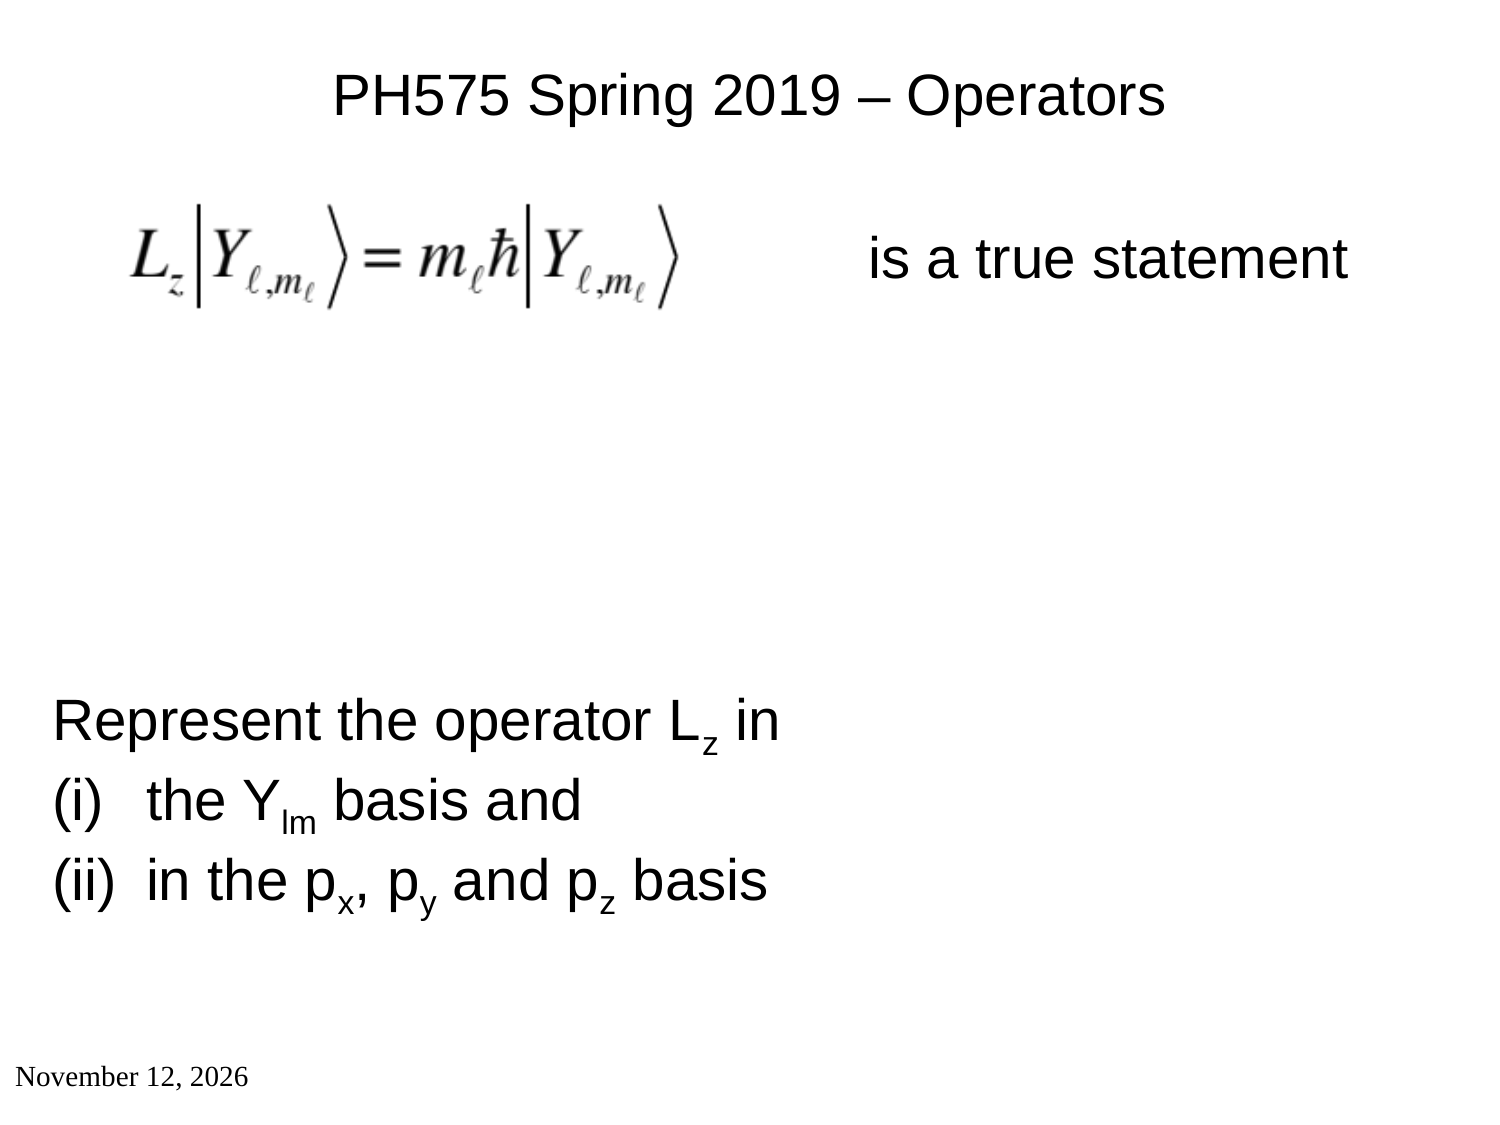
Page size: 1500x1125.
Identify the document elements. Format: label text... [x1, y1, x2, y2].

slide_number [0, 1049, 313, 1125]
text_box is a true statement [787, 212, 1430, 298]
text_box PH575 Spring 2019 – Operators [249, 50, 1250, 135]
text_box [124, 199, 681, 313]
text_box Represent the operator Lz in the Ylm basis and in the px, py and pz basis [37, 675, 1413, 929]
